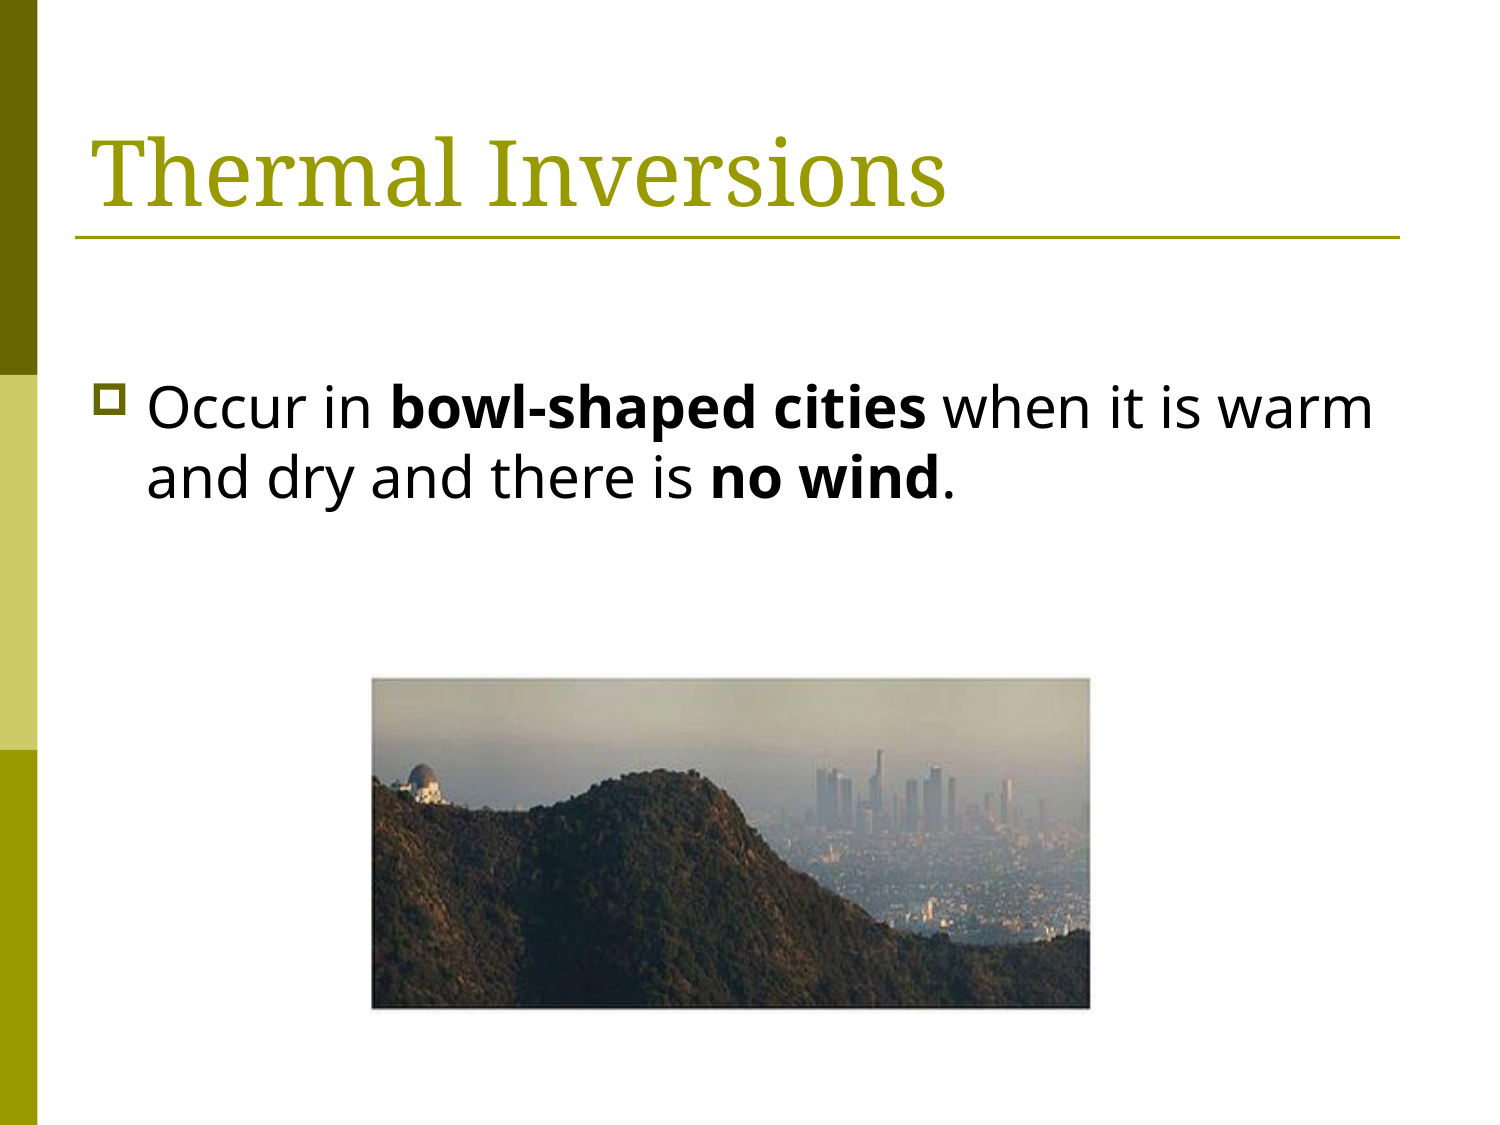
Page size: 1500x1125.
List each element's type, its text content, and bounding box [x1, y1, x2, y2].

picture [369, 674, 1096, 1015]
title Thermal Inversions [75, 45, 1425, 233]
list Occur in bowl-shaped cities when it is warm and dry and there is no wind. [75, 362, 1400, 1006]
